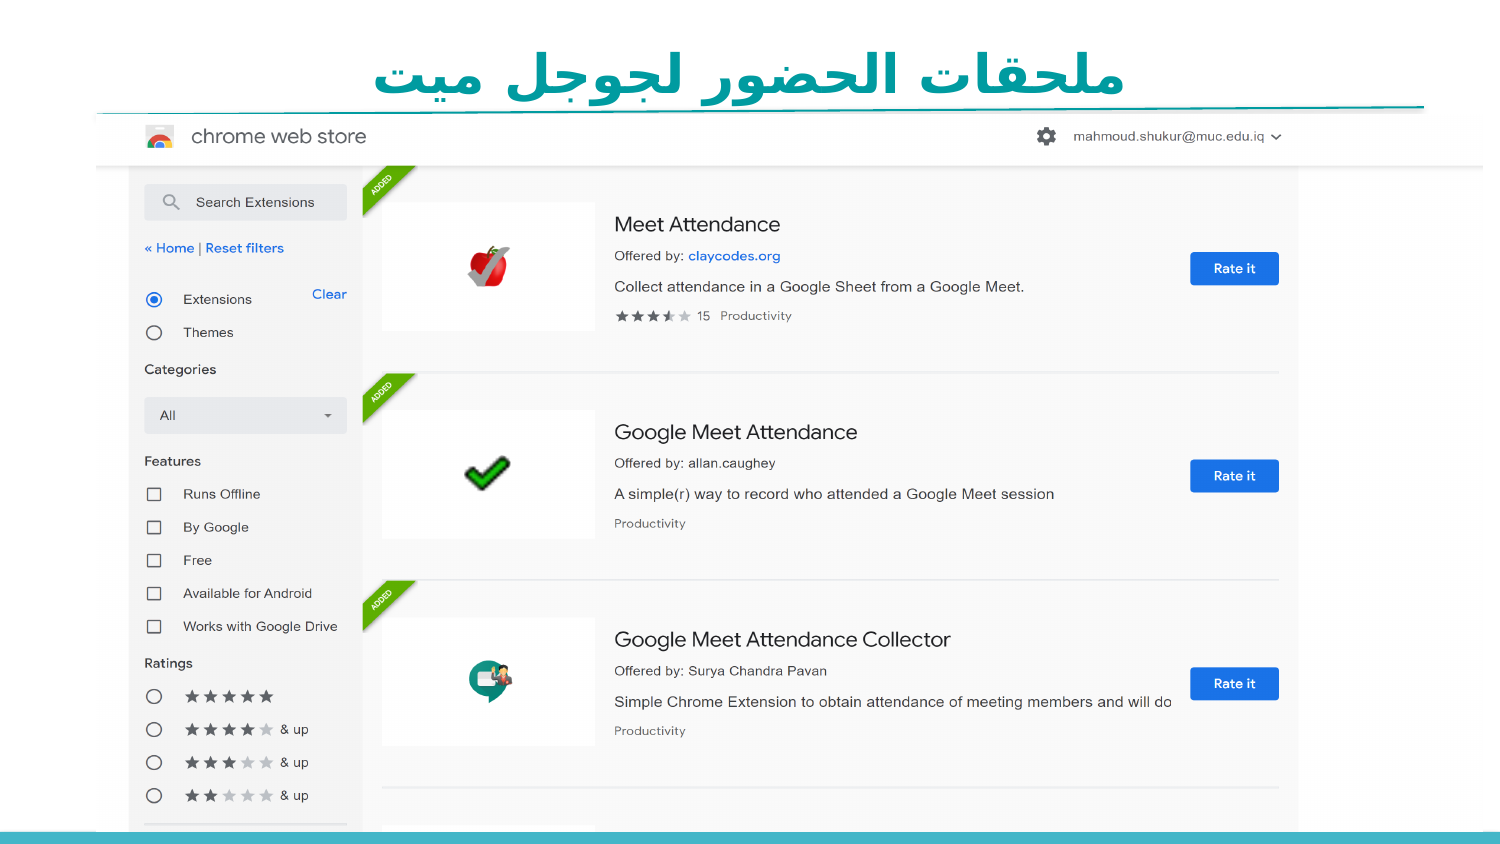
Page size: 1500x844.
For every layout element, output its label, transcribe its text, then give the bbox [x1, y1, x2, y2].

picture [96, 114, 1484, 832]
text_box [0, 831, 1500, 844]
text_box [96, 107, 1425, 113]
text_box ملحقات الحضور لجوجل ميت [87, 1, 1413, 142]
